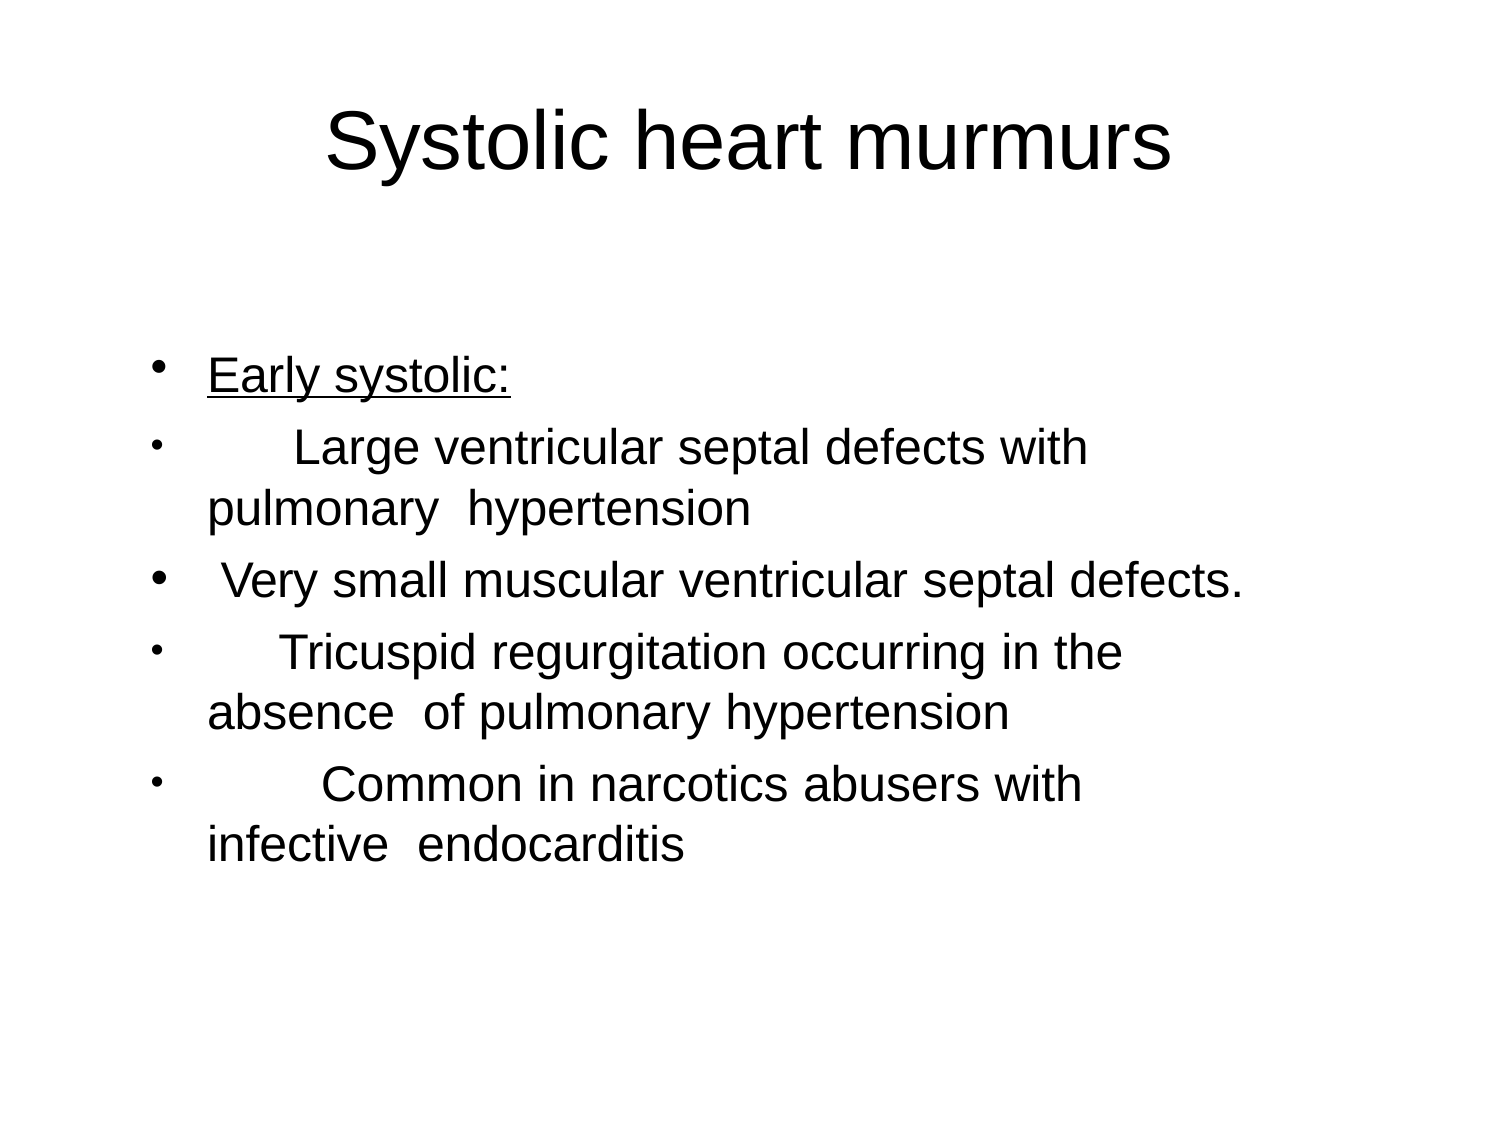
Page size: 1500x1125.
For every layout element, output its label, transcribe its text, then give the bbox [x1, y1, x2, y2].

title Systolic heart murmurs [322, 84, 1178, 275]
text_box Early systolic: Large ventricular septal defects with pulmonary hypertension Very small muscular ventricular septal defects. Tricuspid regurgitation occurring in the absence of pulmonary hypertension Common in narcotics abusers with infective endocarditis [148, 328, 1282, 872]
